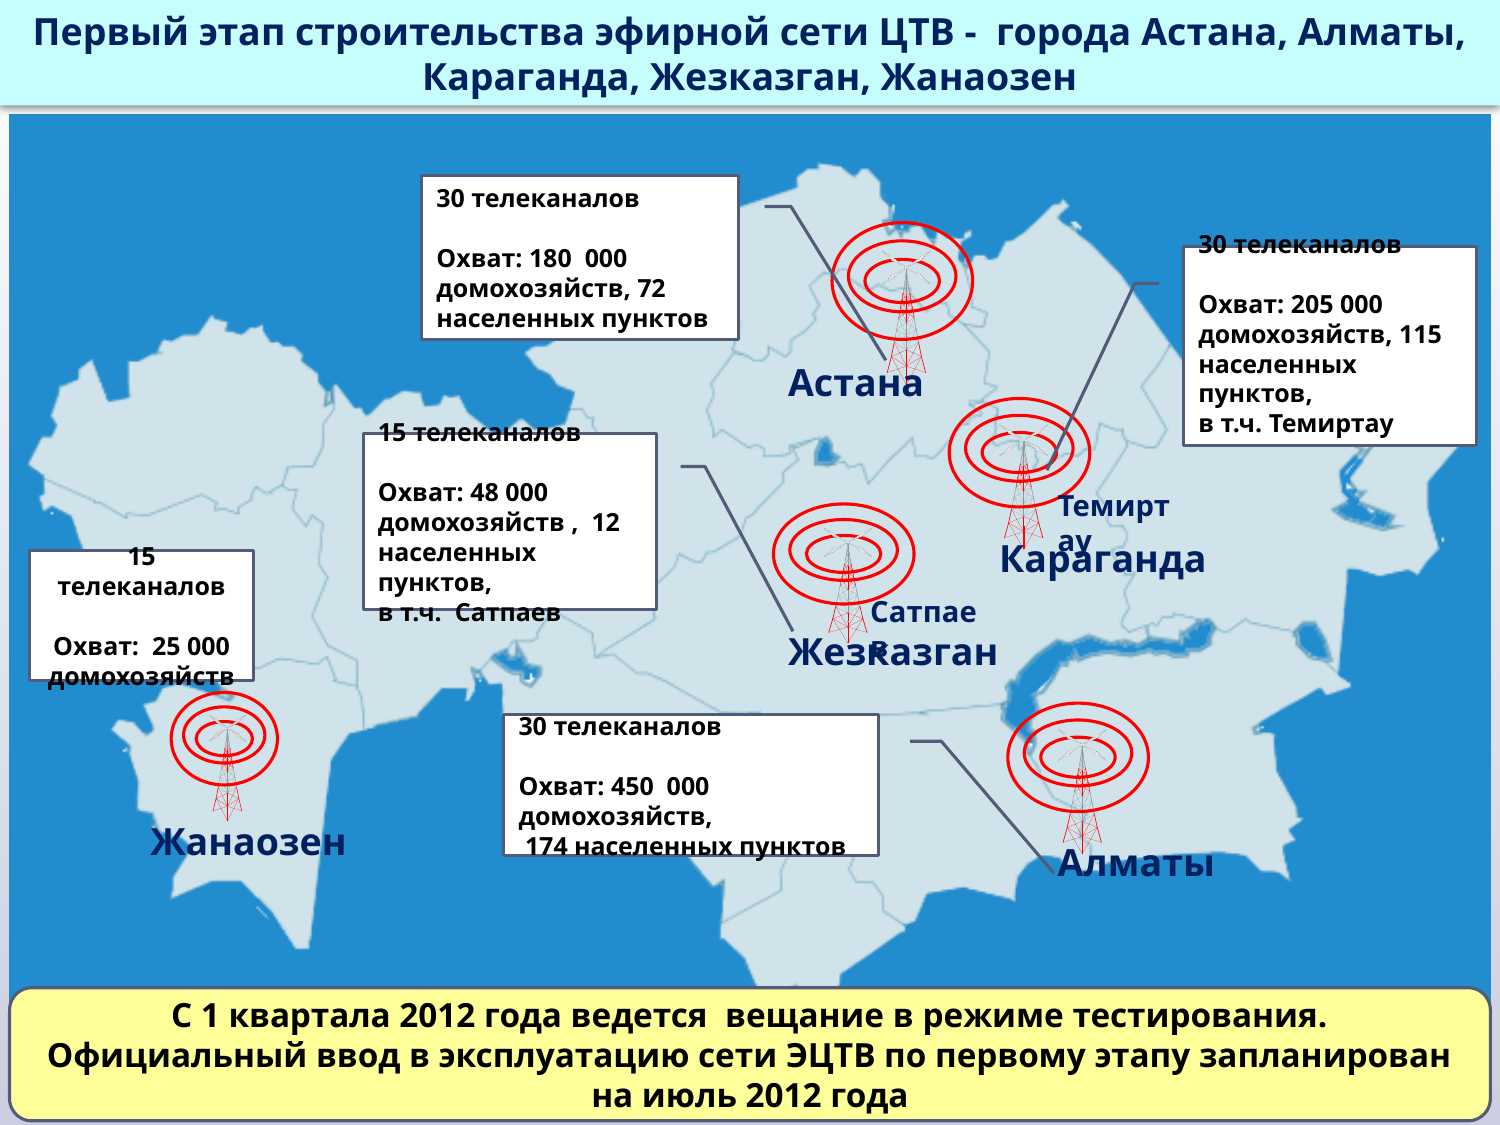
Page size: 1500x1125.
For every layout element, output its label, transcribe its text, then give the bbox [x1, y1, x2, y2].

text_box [773, 503, 915, 645]
text_box Первый этап строительства эфирной сети ЦТВ - города Астана, Алматы, Караганда, Жезказган, Жанаозен [0, 0, 1500, 106]
picture [9, 114, 1491, 1064]
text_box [1007, 702, 1149, 856]
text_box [170, 692, 278, 823]
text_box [831, 222, 973, 387]
text_box С 1 квартала 2012 года ведется вещание в режиме тестирования. Официальный ввод в эксплуатацию сети ЭЦТВ по первому этапу запланирован на июль 2012 года [7, 1074, 1492, 1123]
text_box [948, 398, 1091, 551]
text_box 12 [1429, 1065, 1500, 1125]
